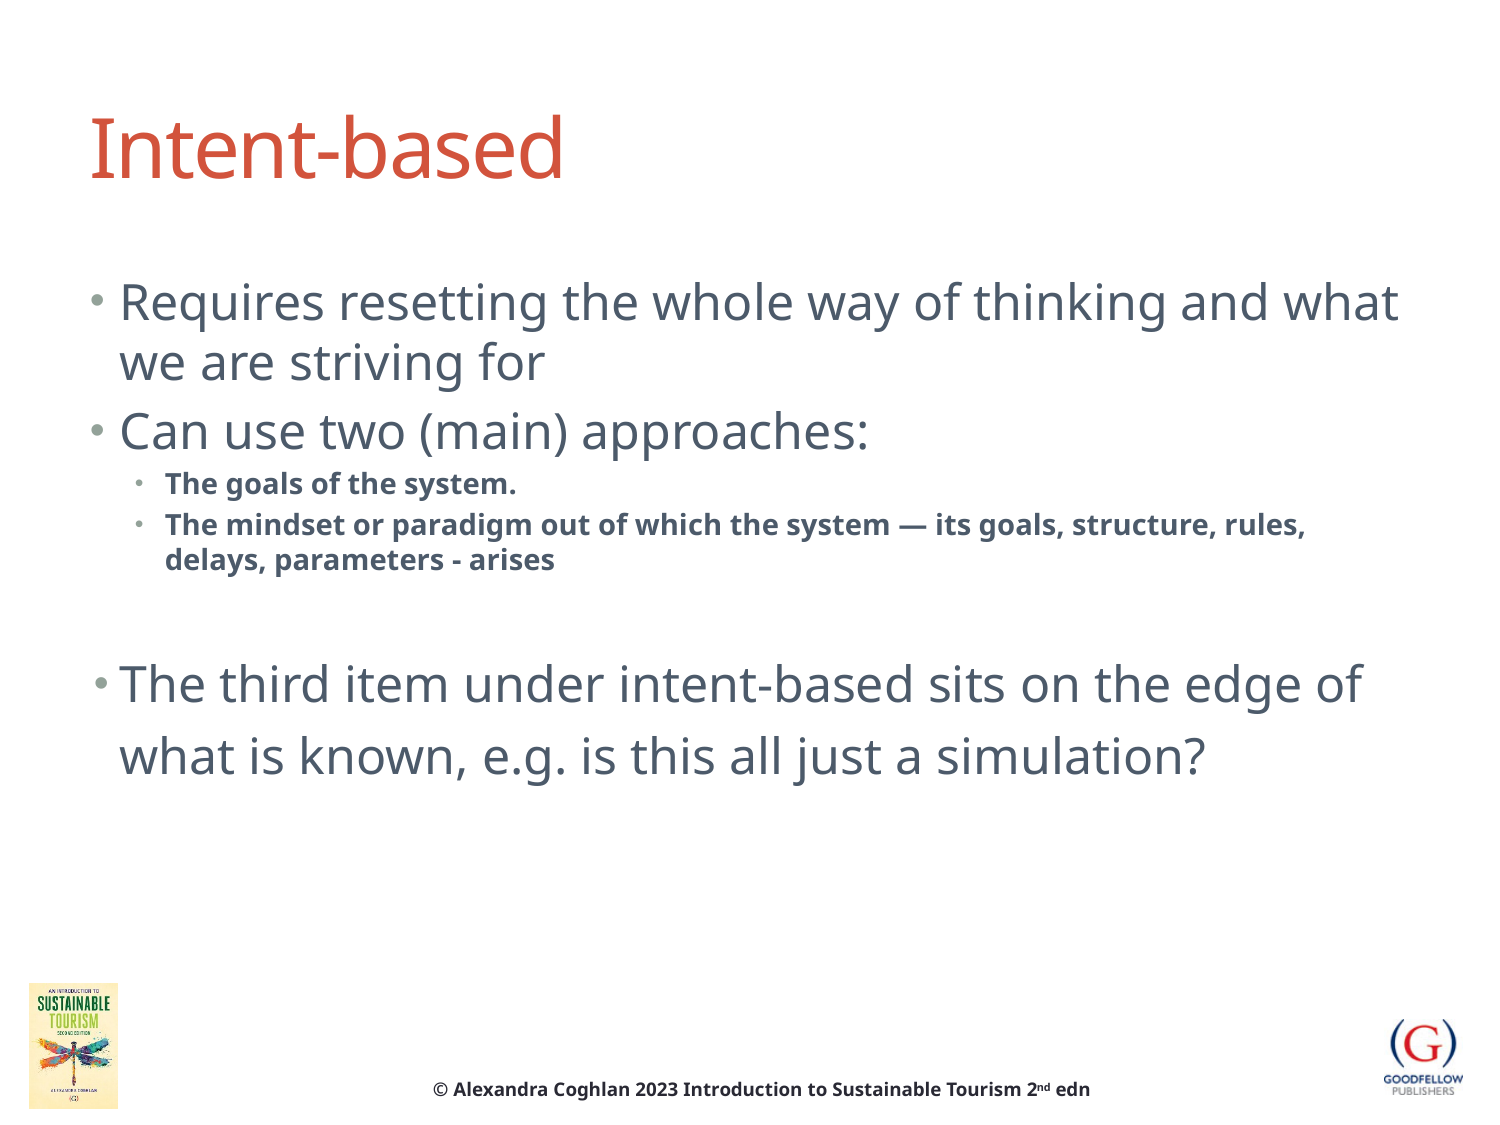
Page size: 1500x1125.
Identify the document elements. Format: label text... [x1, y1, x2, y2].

picture [1384, 1019, 1463, 1095]
picture [29, 983, 118, 1109]
title Intent-based [75, 87, 1425, 250]
list Requires resetting the whole way of thinking and what we are striving for Can use two (main) approaches: The goals of the system. The mindset or paradigm out of which the system — its goals, structure, rules, delays, parameters - arises The third item under intent-based sits on the edge of what is known, e.g. is this all just a simulation? [75, 262, 1425, 1063]
